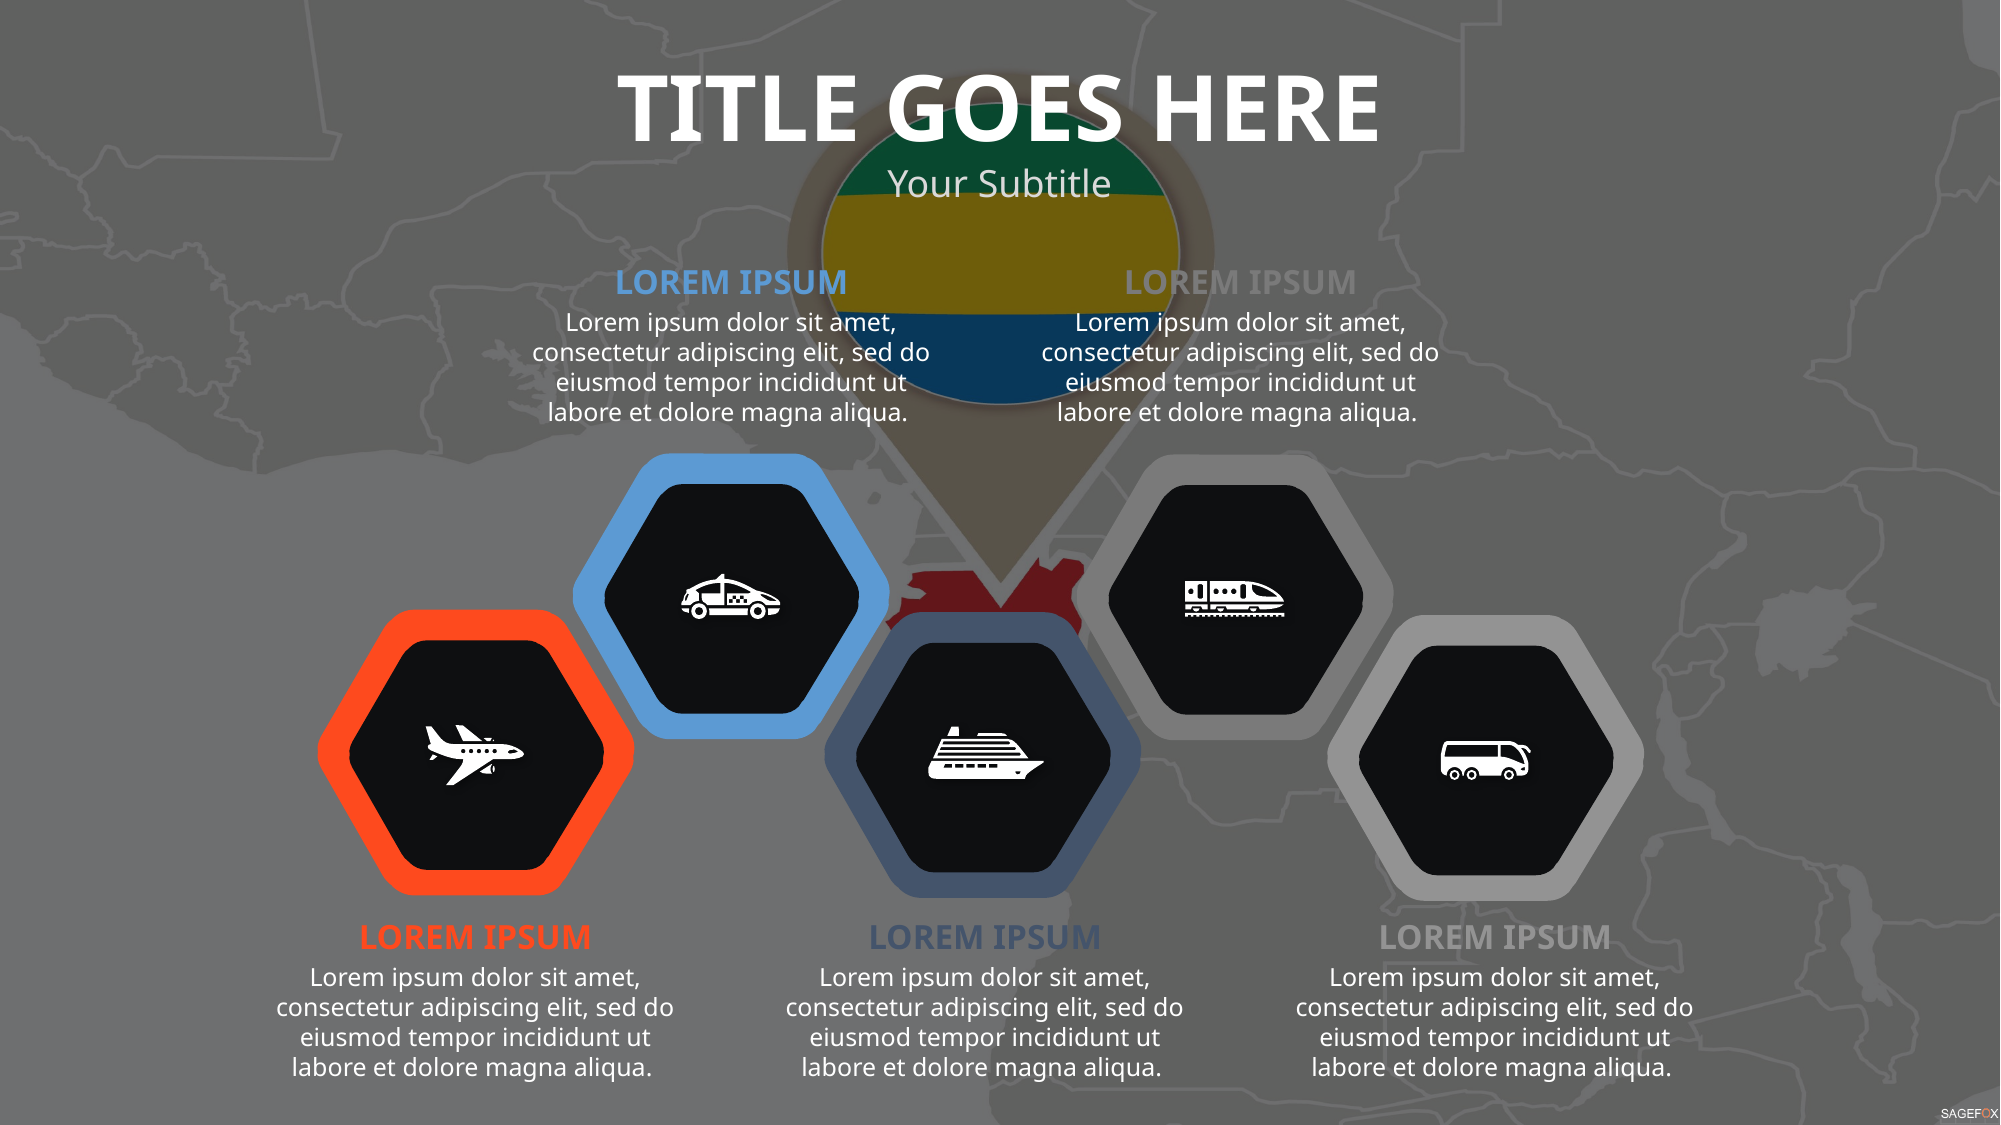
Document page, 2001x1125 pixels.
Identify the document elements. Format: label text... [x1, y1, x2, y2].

text_box LOREM IPSUM Lorem ipsum dolor sit amet, consectetur adipiscing elit, sed do eiusmod tempor incididunt ut labore et dolore magna aliqua. [506, 254, 957, 434]
text_box [571, 452, 891, 741]
text_box [1209, 581, 1285, 602]
text_box [933, 738, 1029, 759]
text_box LOREM IPSUM Lorem ipsum dolor sit amet, consectetur adipiscing elit, sed do eiusmod tempor incididunt ut labore et dolore magna aliqua. [250, 909, 701, 1089]
text_box [455, 725, 483, 742]
text_box LOREM IPSUM Lorem ipsum dolor sit amet, consectetur adipiscing elit, sed do eiusmod tempor incididunt ut labore et dolore magna aliqua. [1270, 909, 1721, 1089]
text_box [1326, 614, 1646, 902]
text_box [1185, 604, 1285, 617]
text_box [1440, 741, 1531, 776]
text_box [855, 641, 1112, 874]
text_box TITLE GOES HERE Your Subtitle [548, 42, 1452, 322]
text_box [1075, 453, 1395, 742]
text_box [1357, 644, 1615, 877]
text_box [681, 573, 781, 619]
text_box [1503, 769, 1515, 780]
text_box [947, 726, 959, 736]
text_box [1107, 484, 1365, 716]
text_box [1449, 769, 1460, 780]
text_box [348, 639, 605, 871]
text_box [1466, 769, 1477, 780]
text_box LOREM IPSUM Lorem ipsum dolor sit amet, consectetur adipiscing elit, sed do eiusmod tempor incididunt ut labore et dolore magna aliqua. [1015, 254, 1466, 434]
text_box [823, 611, 1143, 899]
text_box [928, 760, 1044, 779]
text_box [316, 608, 636, 897]
text_box [425, 726, 525, 786]
text_box LOREM IPSUM Lorem ipsum dolor sit amet, consectetur adipiscing elit, sed do eiusmod tempor incididunt ut labore et dolore magna aliqua. [760, 909, 1211, 1089]
text_box [1185, 581, 1208, 602]
picture [0, 0, 2001, 1125]
text_box [603, 483, 861, 715]
